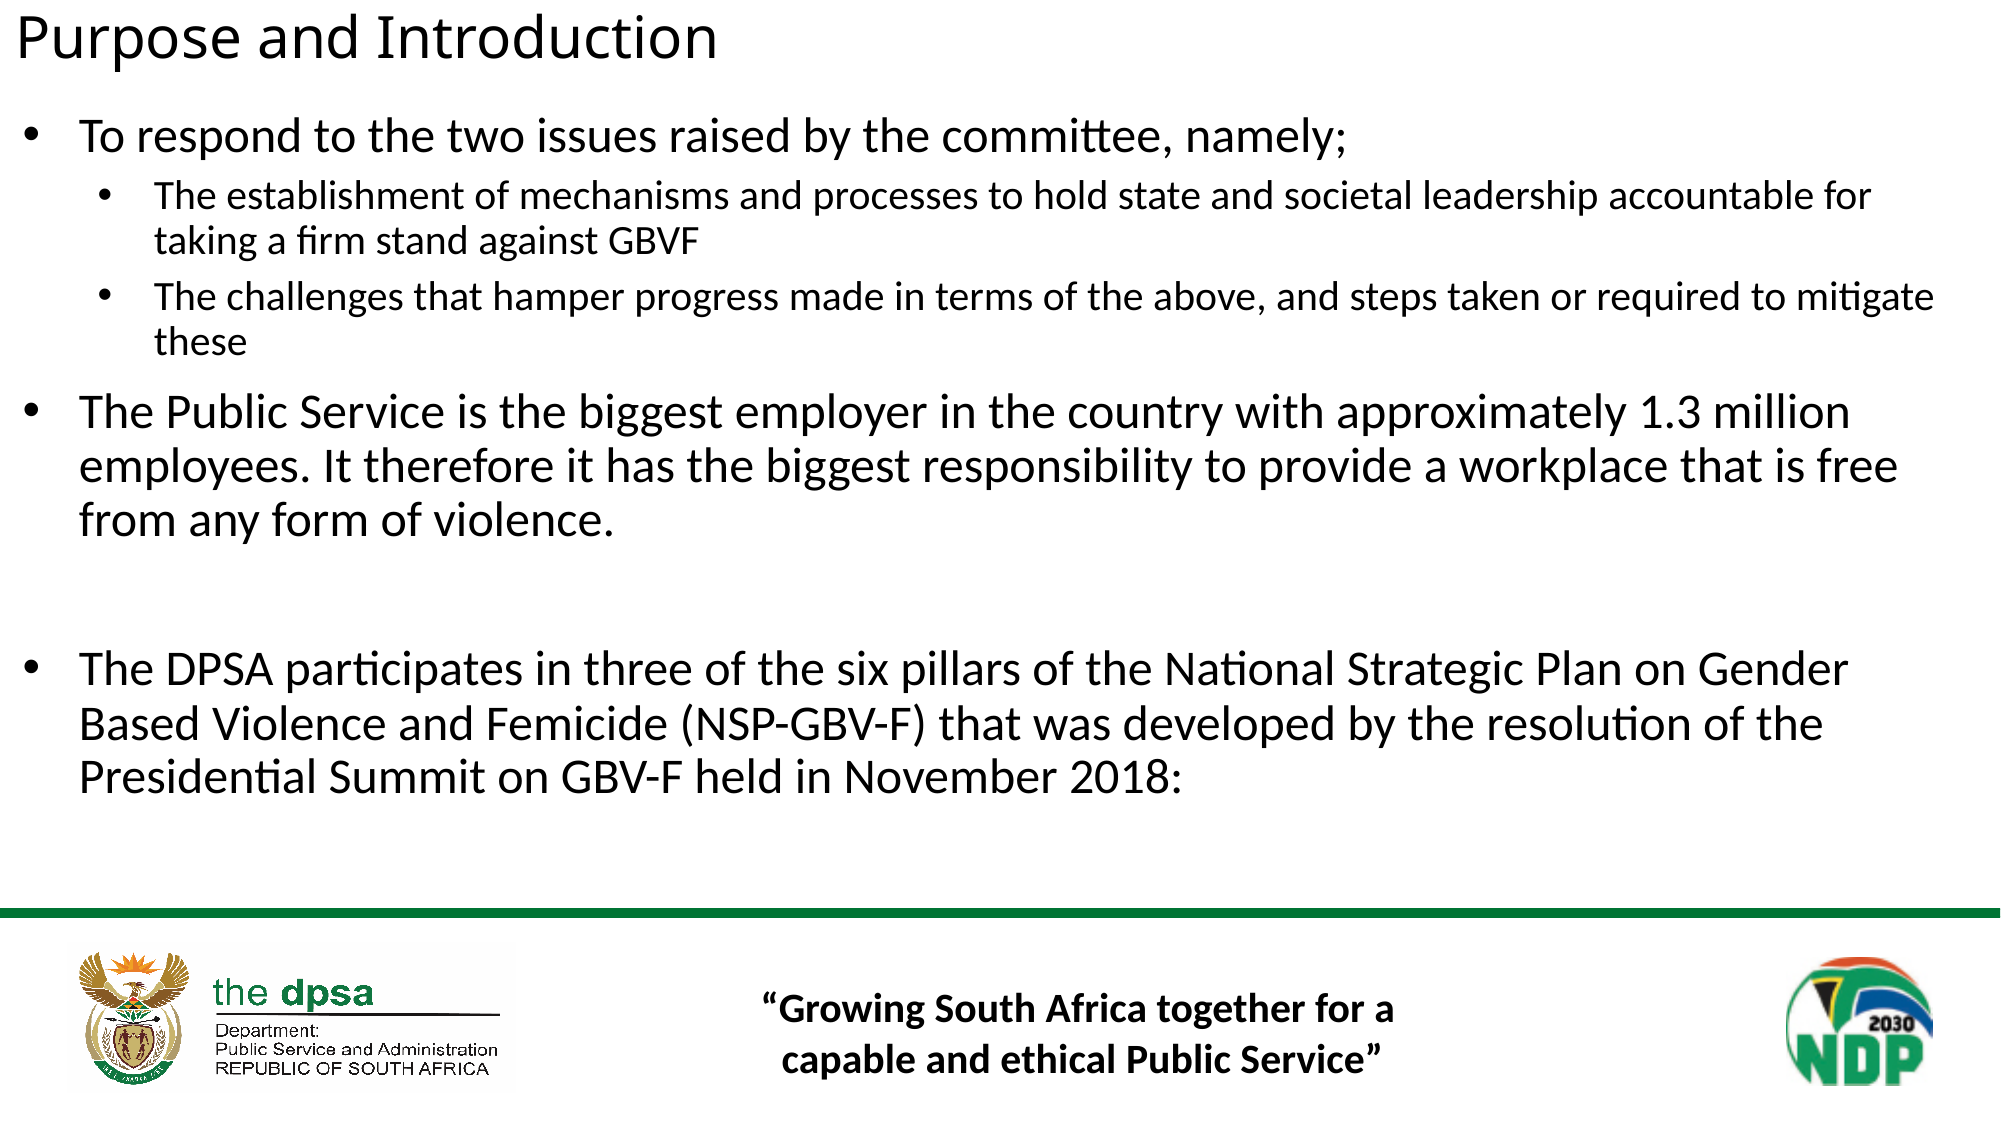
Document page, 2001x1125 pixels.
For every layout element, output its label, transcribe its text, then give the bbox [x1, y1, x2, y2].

picture [1786, 957, 1933, 1086]
subtitle To respond to the two issues raised by the committee, namely; The establishment of mechanisms and processes to hold state and societal leadership accountable for taking a firm stand against GBVF The challenges that hamper progress made in terms of the above, and steps taken or required to mitigate these The Public Service is the biggest employer in the country with approximately 1.3 million employees. It therefore it has the biggest responsibility to provide a workplace that is free from any form of violence. The DPSA participates in three of the six pillars of the National Strategic Plan on Gender Based Violence and Femicide (NSP-GBV-F) that was developed by the resolution of the Presidential Summit on GBV-F held in November 2018: [7, 101, 1993, 906]
title Purpose and Introduction [0, 0, 1993, 79]
picture [67, 942, 516, 1093]
